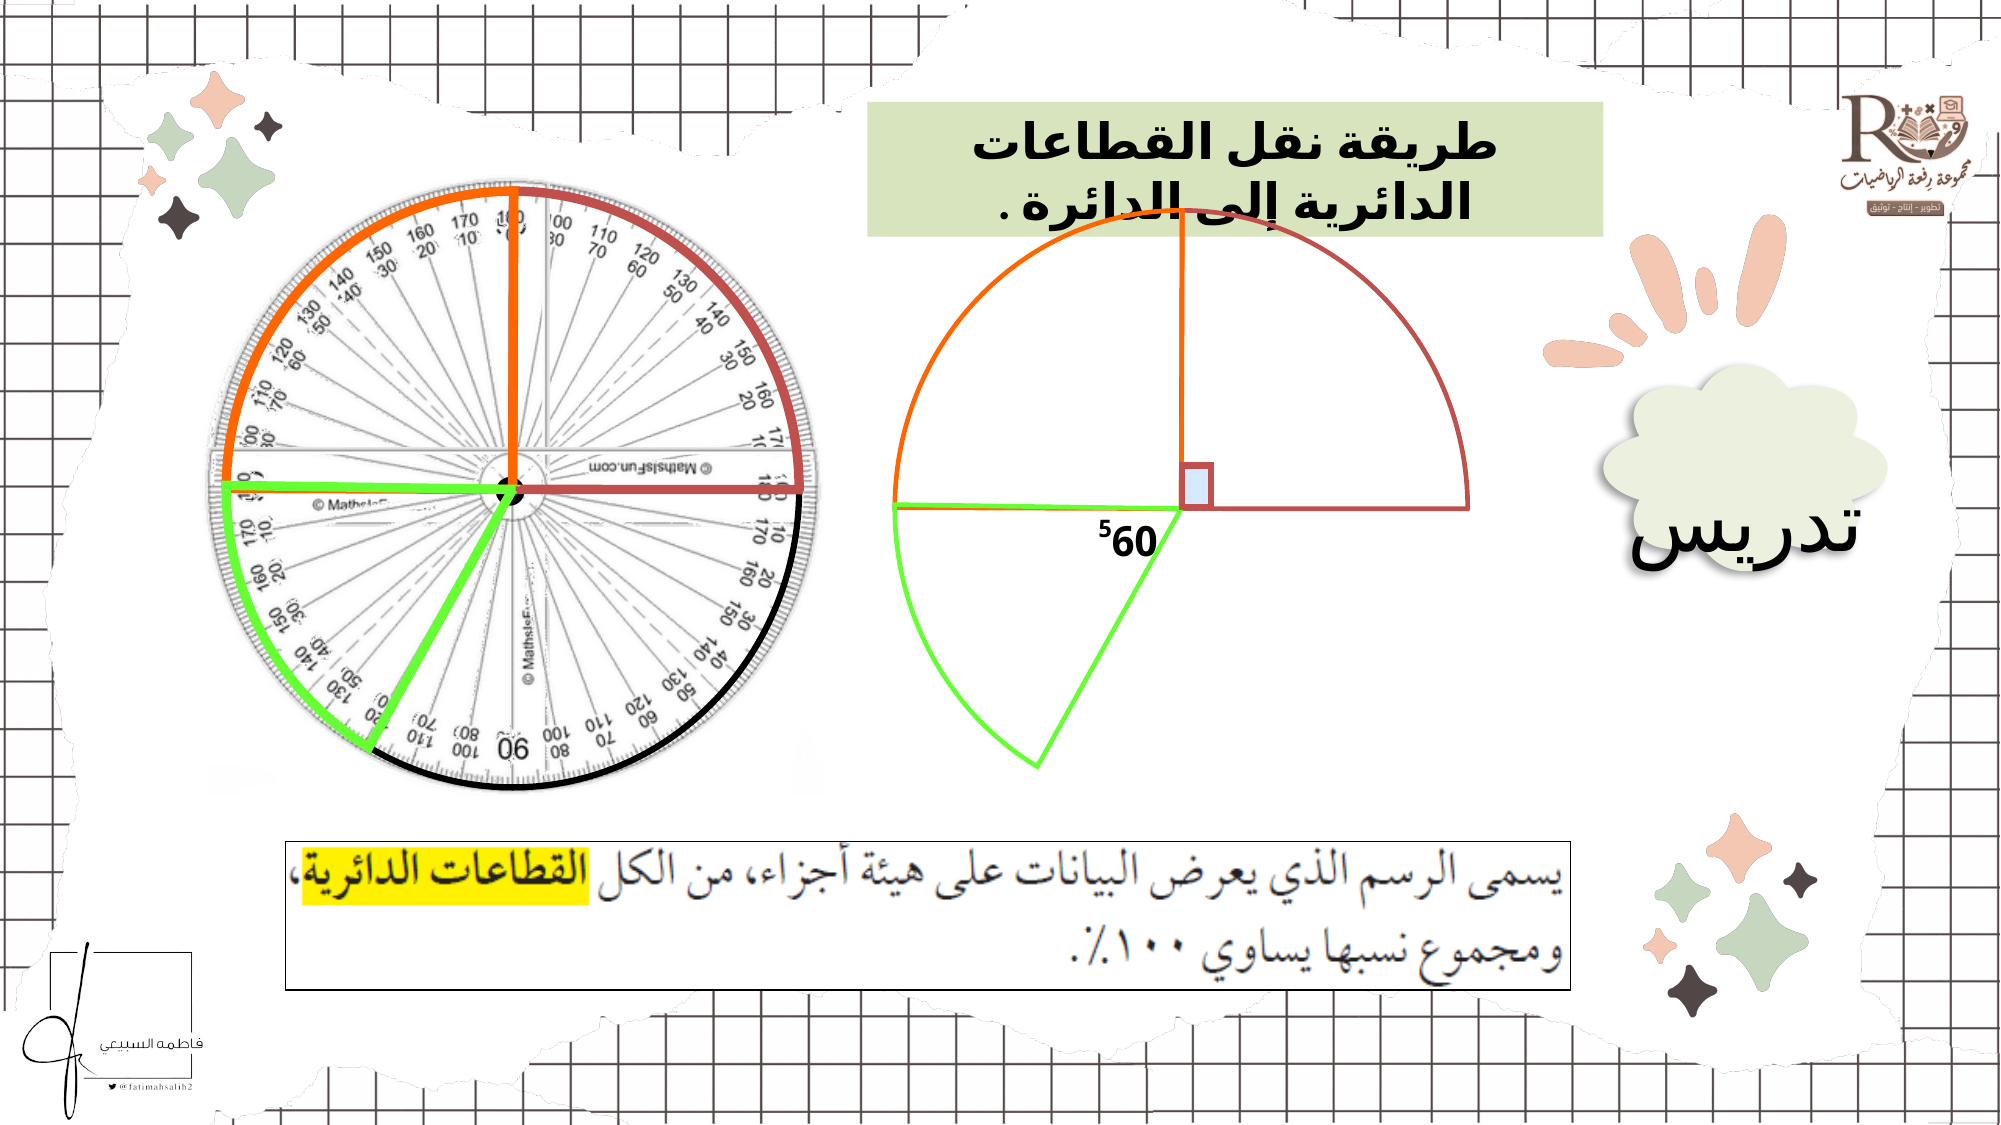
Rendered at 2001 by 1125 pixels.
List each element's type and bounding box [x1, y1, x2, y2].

picture [1599, 162, 1741, 436]
picture [13, 938, 222, 1125]
text_box [0, 0, 2000, 1125]
picture [1831, 76, 1992, 230]
picture [1641, 811, 1819, 1019]
picture [136, 70, 824, 796]
picture [286, 841, 1571, 990]
text_box [894, 210, 1468, 808]
